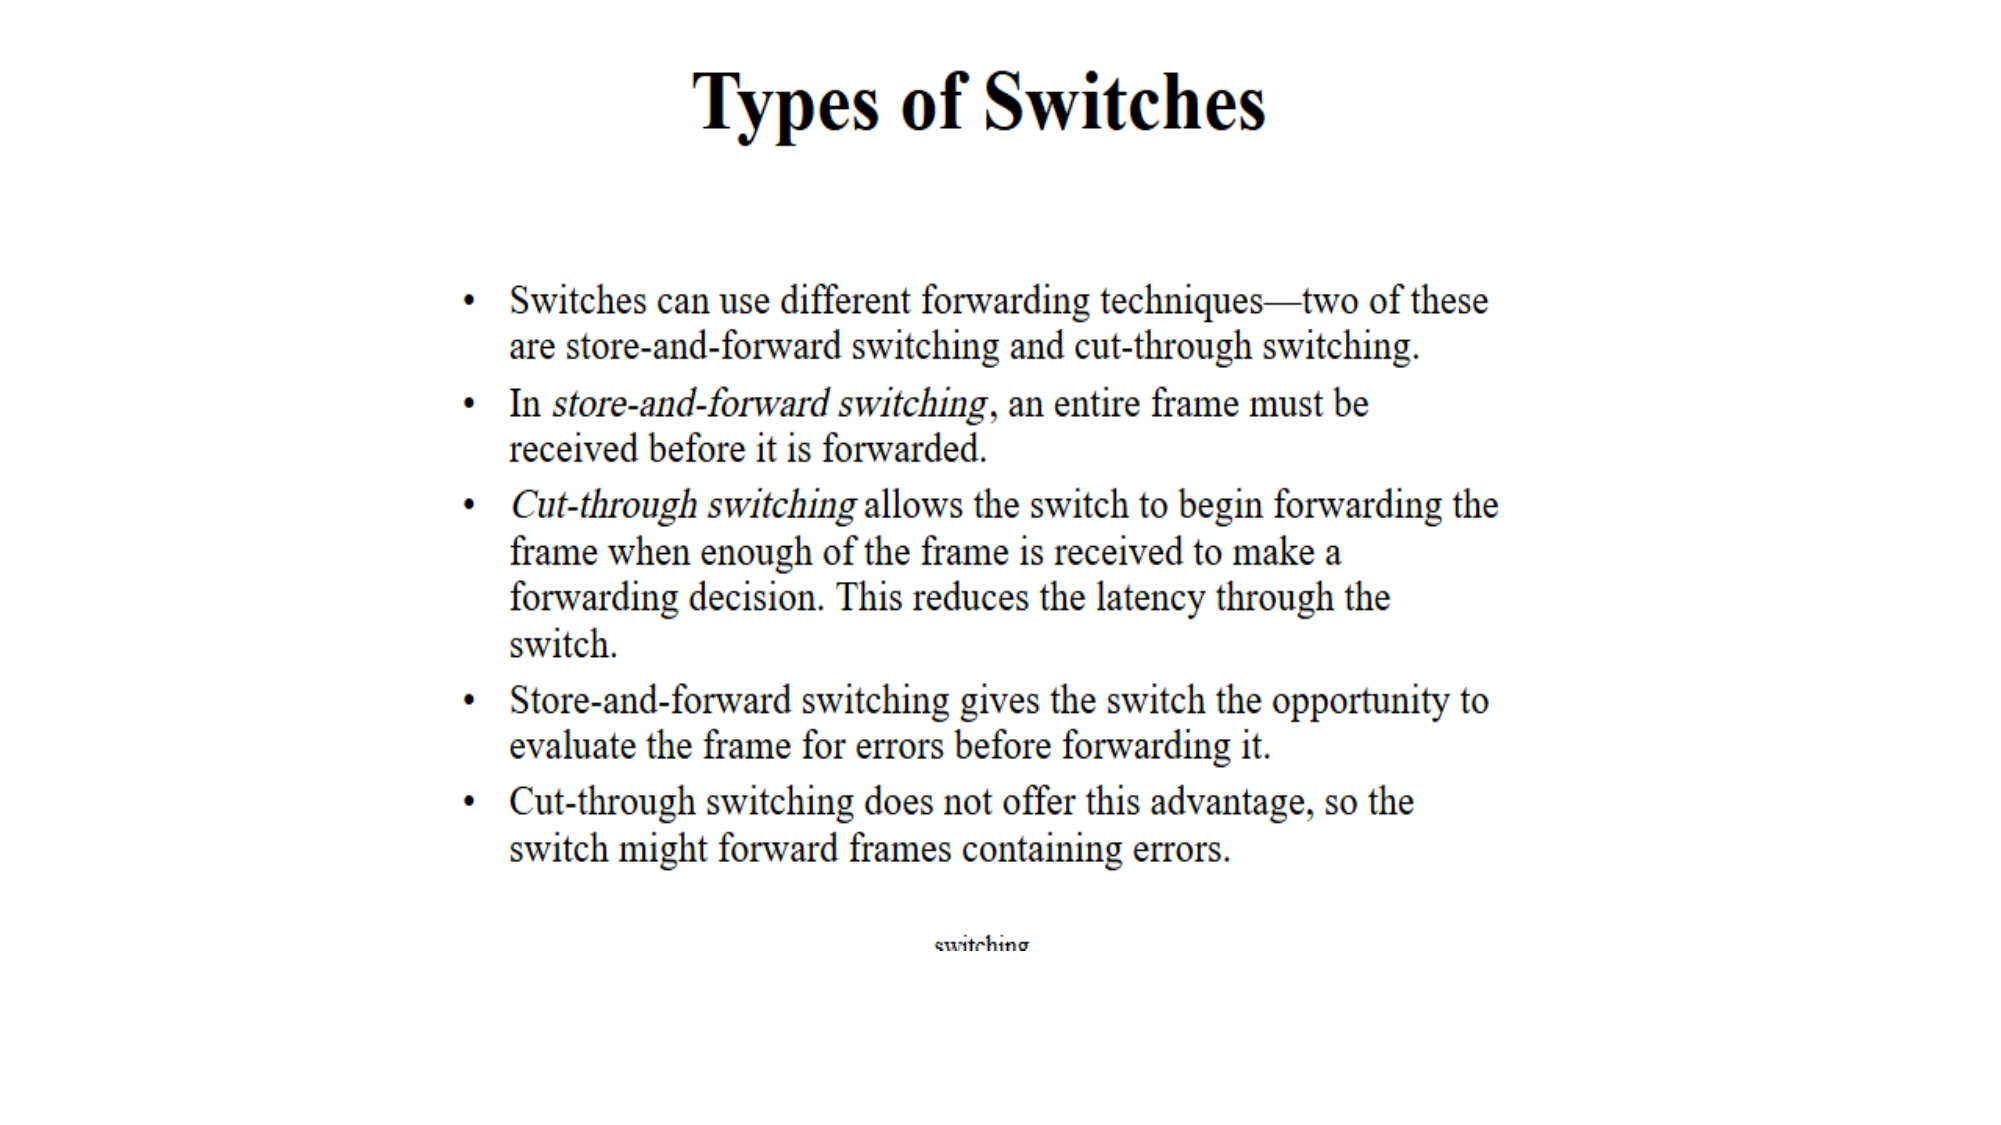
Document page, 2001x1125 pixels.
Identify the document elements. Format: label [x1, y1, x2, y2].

picture [425, 59, 1575, 951]
